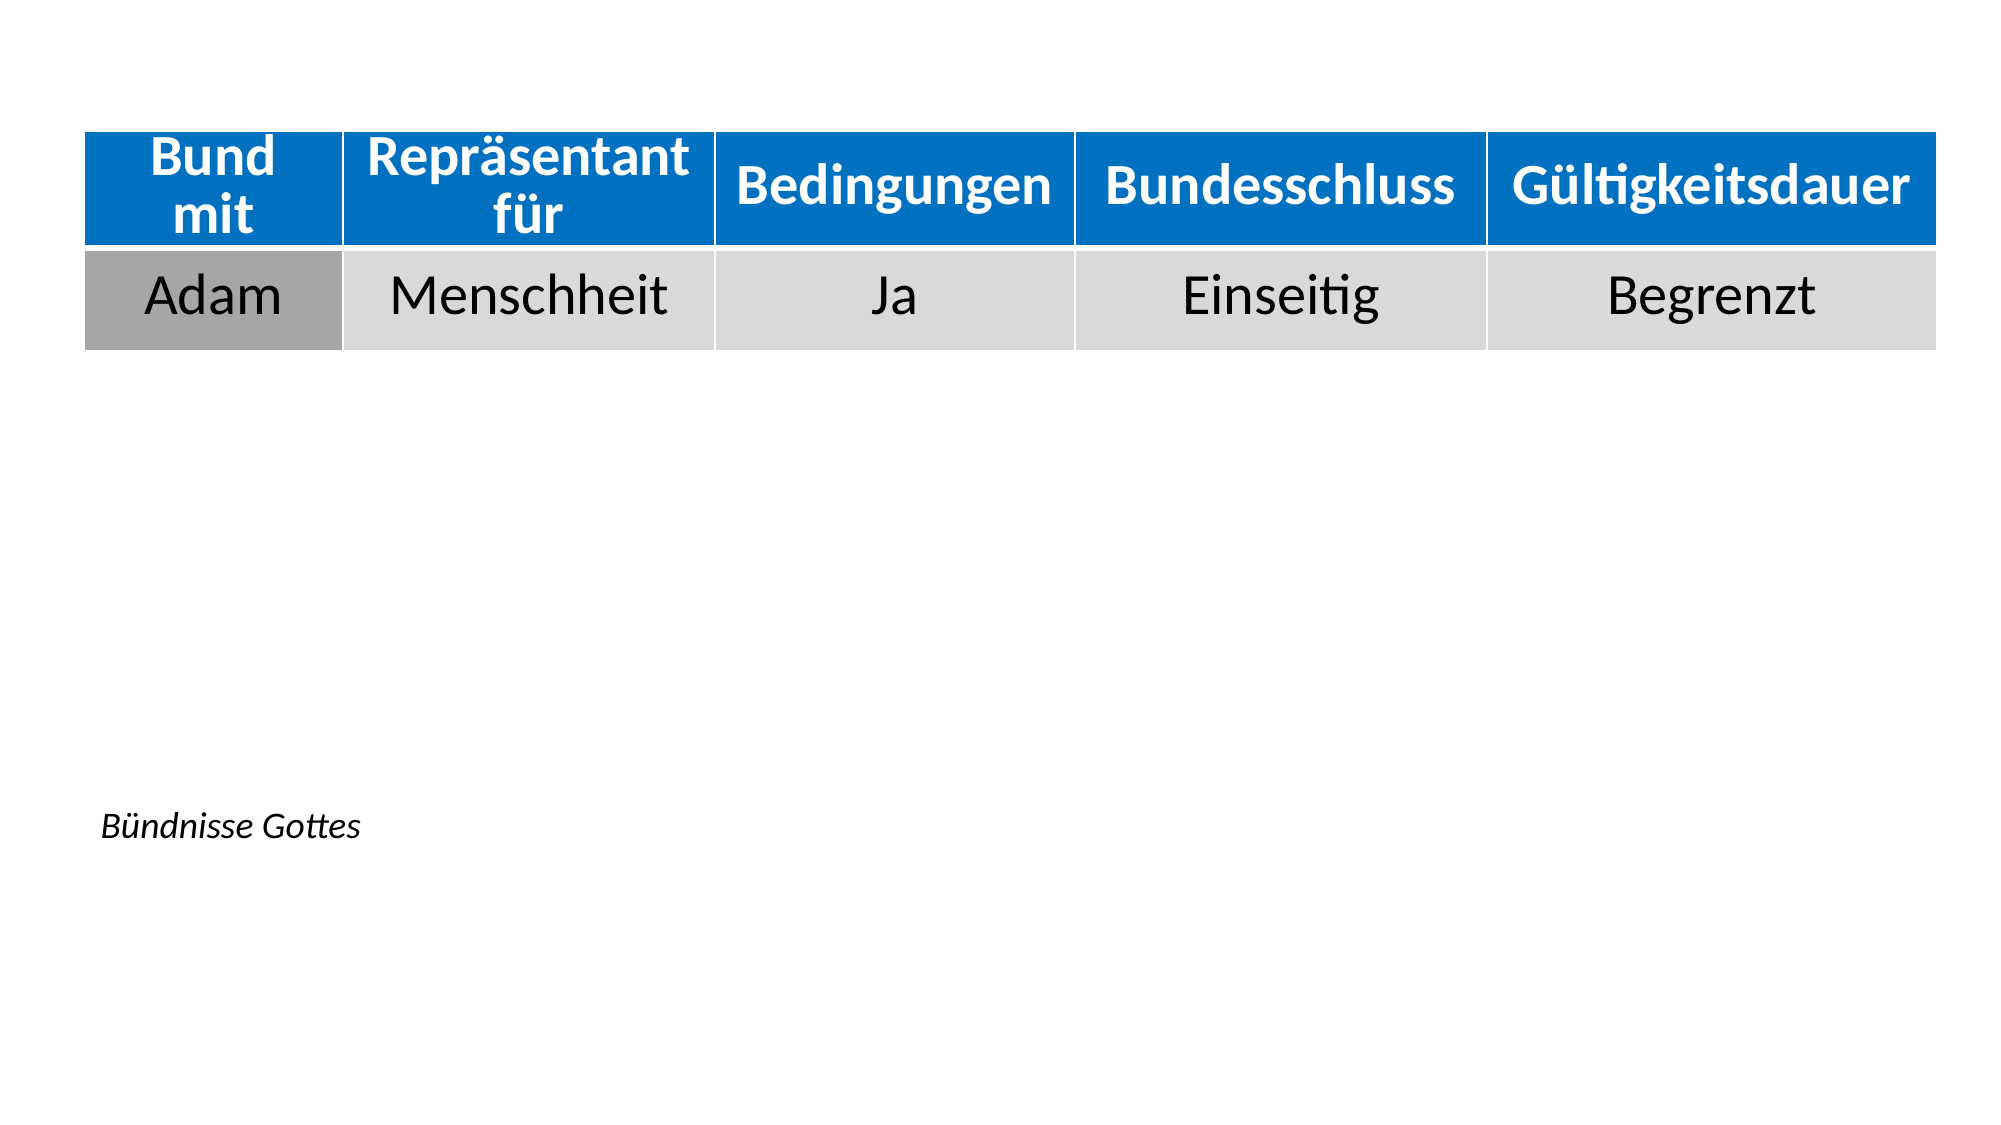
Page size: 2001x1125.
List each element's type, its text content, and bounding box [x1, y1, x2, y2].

table_header Bedingungen [716, 132, 1074, 245]
table_cell Menschheit [344, 251, 714, 350]
table_cell Adam [85, 251, 342, 350]
table_cell Einseitig [1076, 251, 1486, 350]
table_cell Ja [716, 251, 1074, 350]
table_header Bundesschluss [1076, 132, 1486, 245]
table_header Repräsentant für [344, 132, 714, 245]
table_header Gültigkeitsdauer [1488, 132, 1936, 245]
table_header Bund mit [85, 132, 342, 245]
table_cell Begrenzt [1488, 251, 1936, 350]
text_box Bündnisse Gottes [85, 794, 377, 854]
